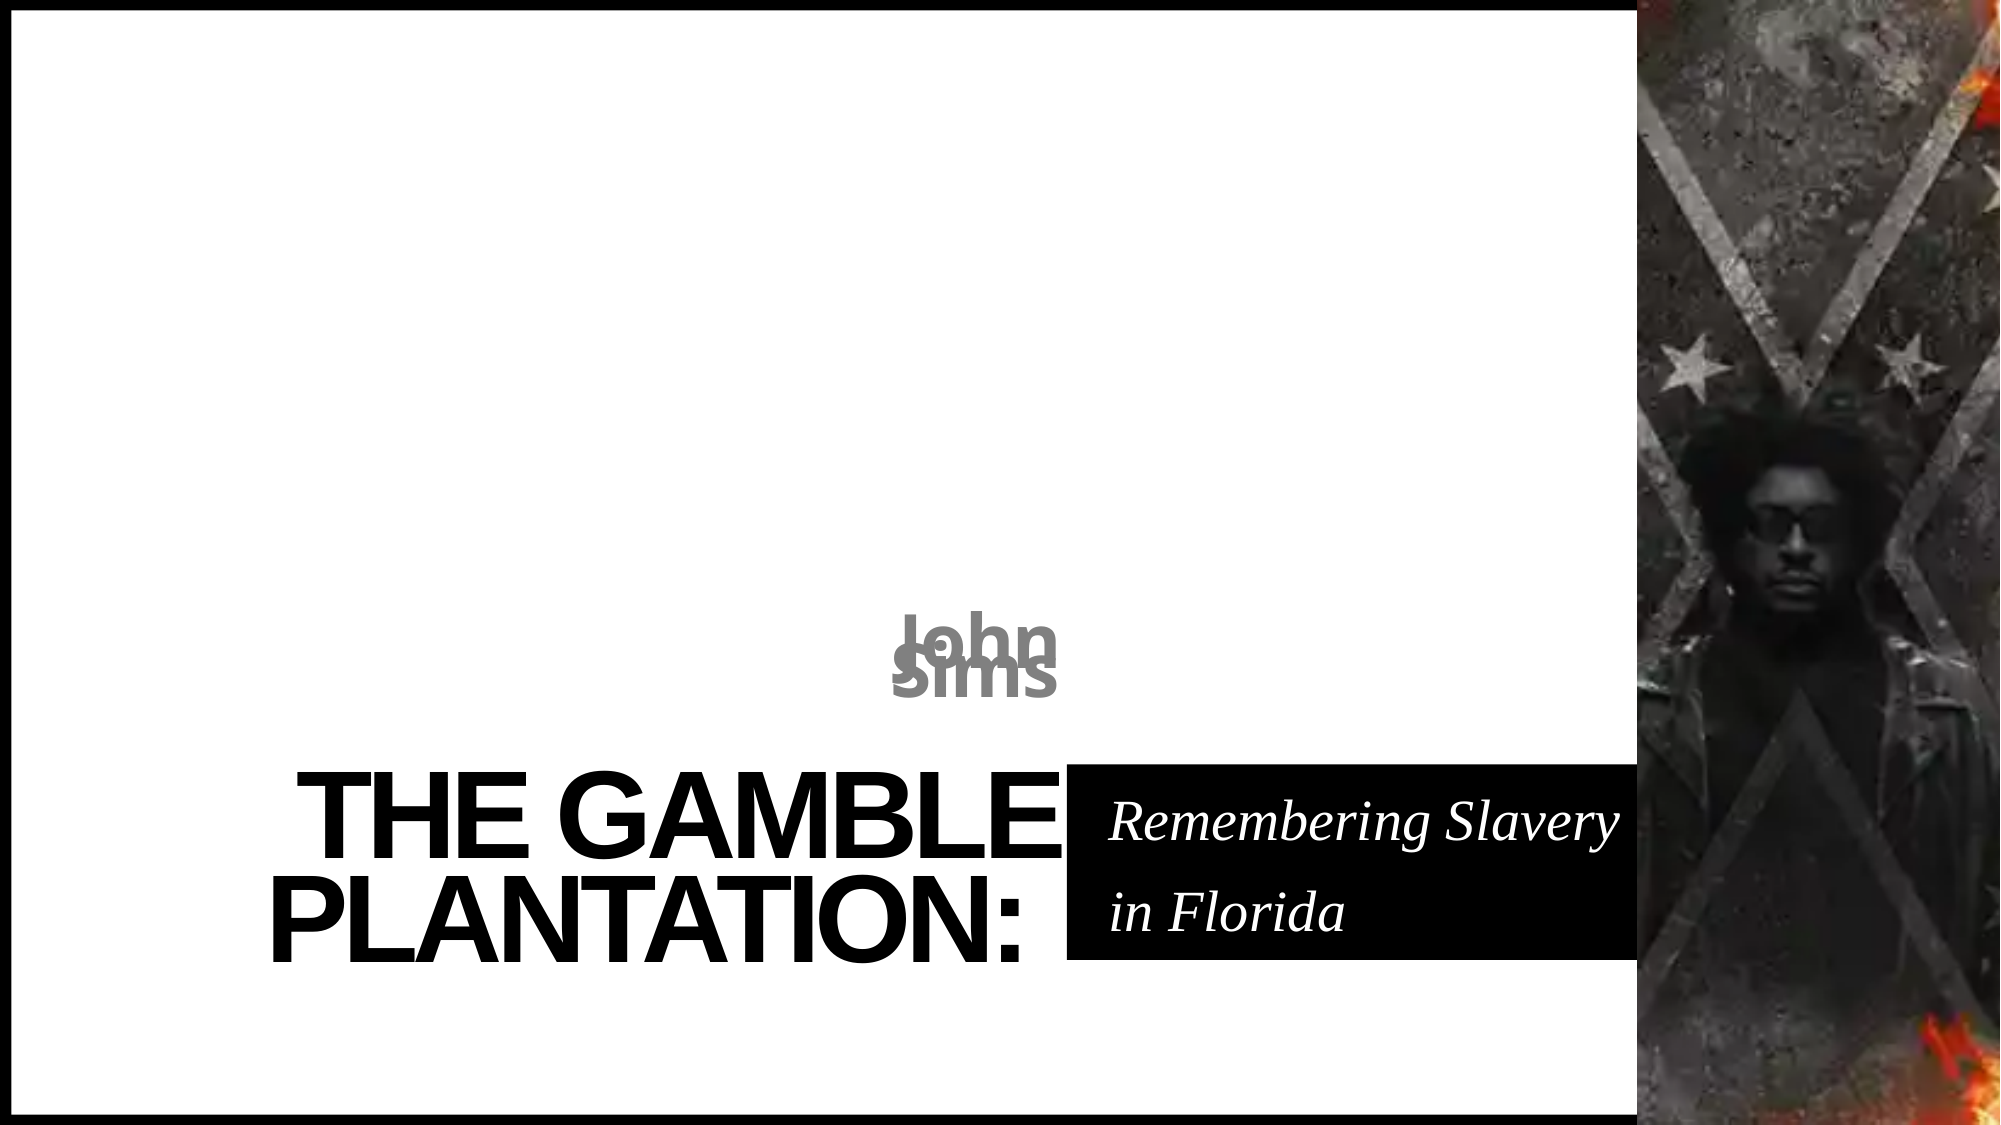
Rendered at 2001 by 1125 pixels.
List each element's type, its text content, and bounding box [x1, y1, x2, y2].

title The Gamble Plantation: [47, 712, 1060, 988]
text_box John Sims [751, 648, 1060, 712]
subtitle Remembering Slavery in Florida [1066, 764, 1637, 960]
picture [1637, 0, 2000, 1125]
